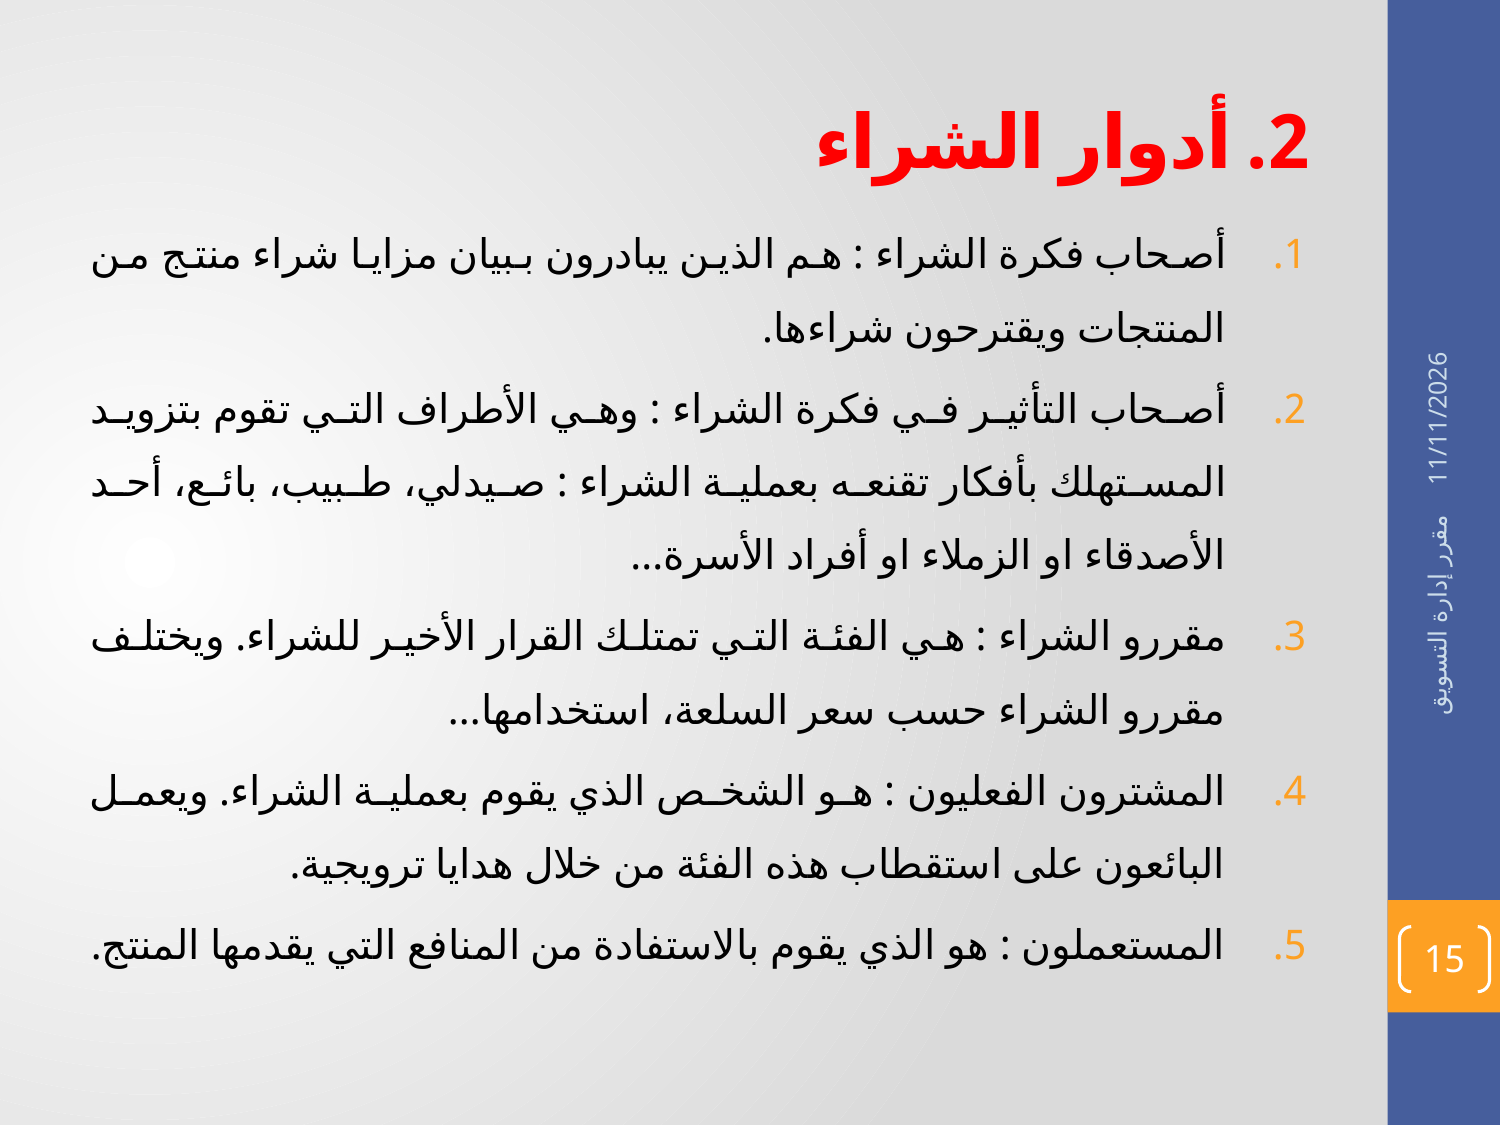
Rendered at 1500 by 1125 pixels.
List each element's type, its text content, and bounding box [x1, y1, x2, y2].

list أصحاب فكرة الشراء : هم الذين يبادرون ببيان مزايا شراء منتج من المنتجات ويقترحون شراءها. أصحاب التأثير في فكرة الشراء : وهي الأطراف التي تقوم بتزويد المستهلك بأفكار تقنعه بعملية الشراء : صيدلي، طبيب، بائع، أحد الأصدقاء او الزملاء او أفراد الأسرة... مقررو الشراء : هي الفئة التي تمتلك القرار الأخير للشراء. ويختلف مقررو الشراء حسب سعر السلعة، استخدامها... المشترون الفعليون : هو الشخص الذي يقوم بعملية الشراء. ويعمل البائعون على استقطاب هذه الفئة من خلال هدايا ترويجية. المستعملون : هو الذي يقوم بالاستفادة من المنافع التي يقدمها المنتج. [75, 196, 1325, 1050]
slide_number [1408, 100, 1469, 500]
footer مقرر إدارة التسويق [1408, 500, 1469, 889]
title 2. أدوار الشراء [75, 45, 1325, 196]
slide_number 15 [1397, 925, 1492, 994]
